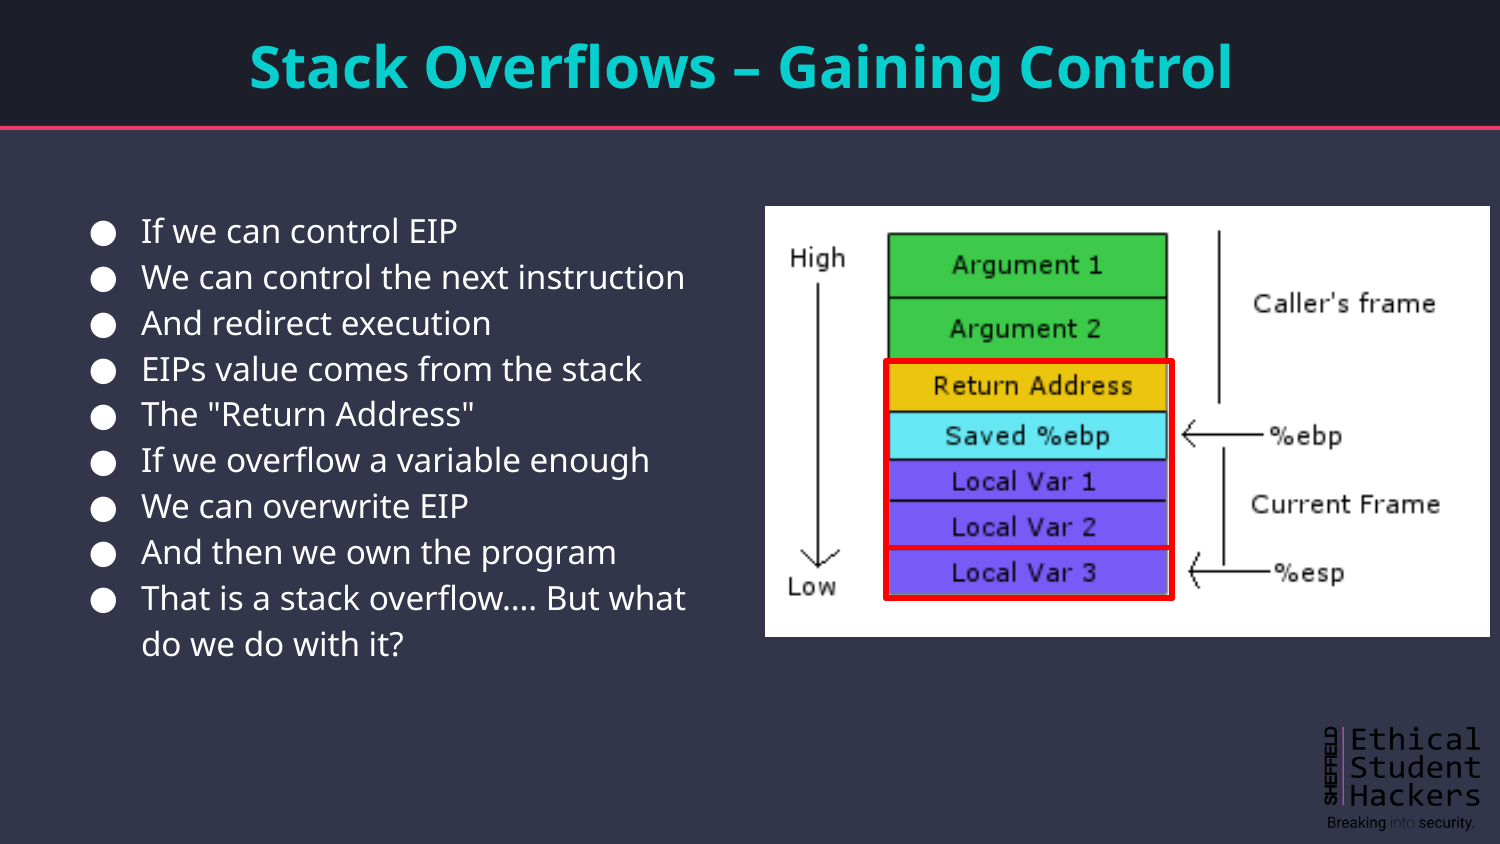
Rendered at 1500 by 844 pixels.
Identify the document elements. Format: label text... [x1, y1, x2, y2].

picture [1307, 709, 1500, 844]
title Stack Overflows – Gaining Control [141, 15, 1359, 111]
list If we can control EIP We can control the next instruction And redirect execution EIPs value comes from the stack The "Return Address" If we overflow a variable enough We can overwrite EIP And then we own the program That is a stack overflow…. But what do we do with it? [51, 189, 735, 750]
picture [765, 206, 1490, 638]
